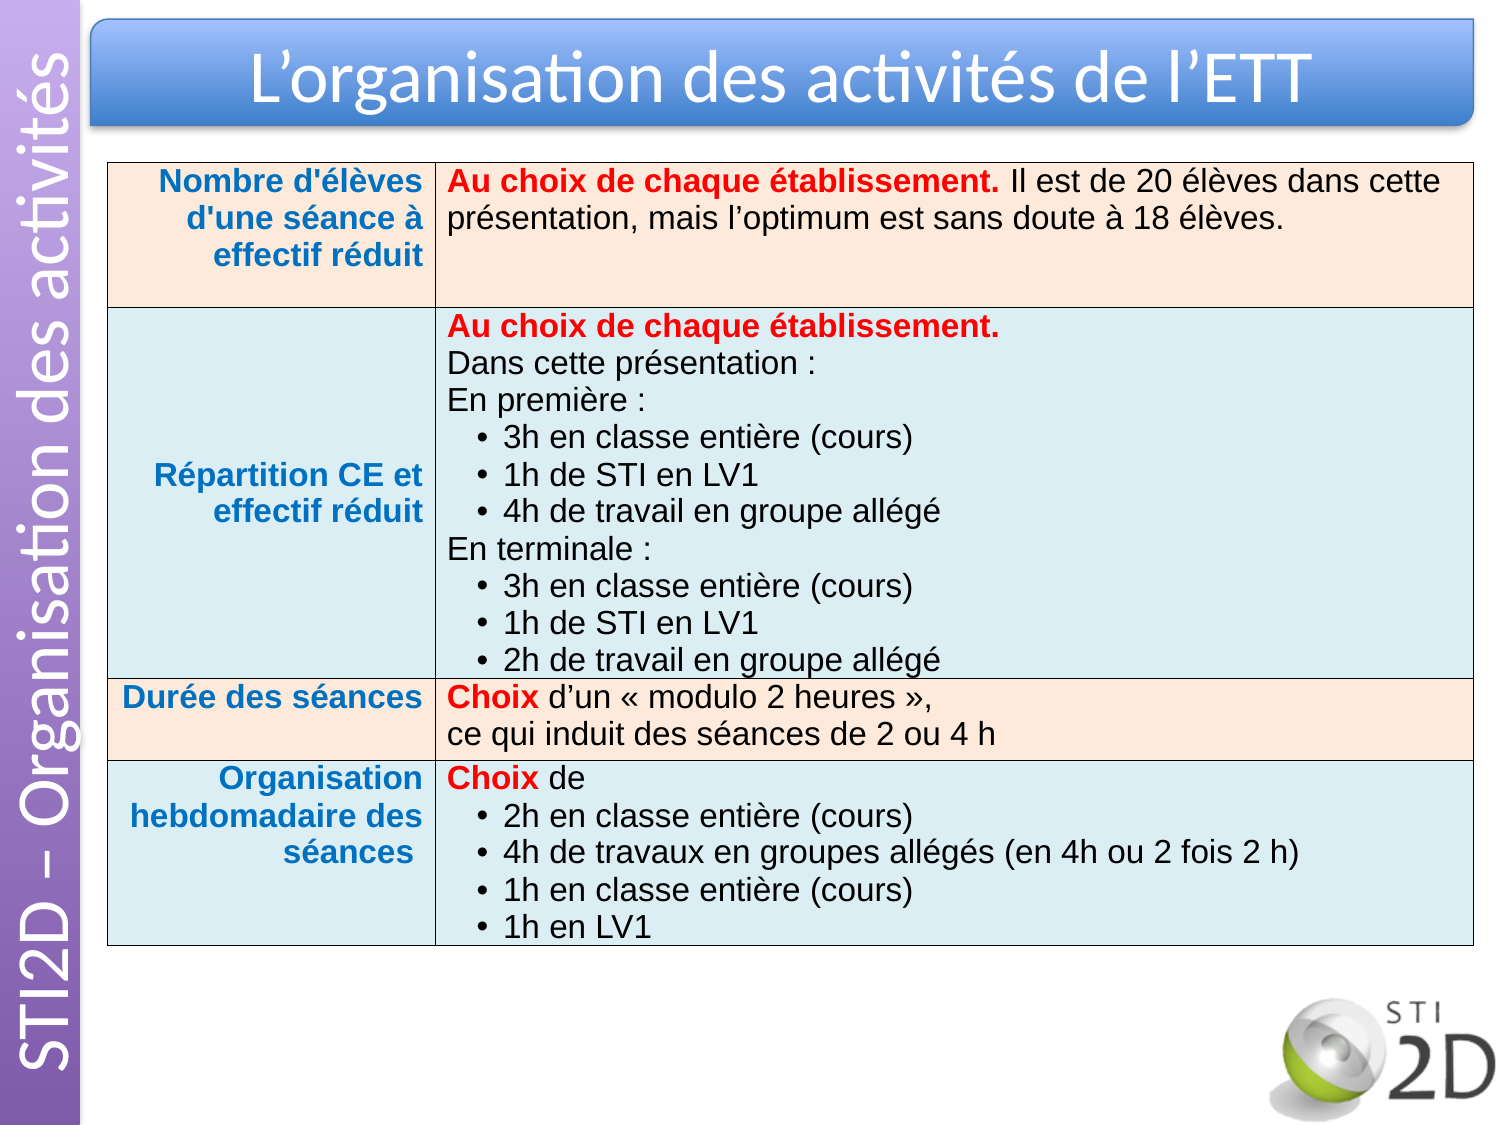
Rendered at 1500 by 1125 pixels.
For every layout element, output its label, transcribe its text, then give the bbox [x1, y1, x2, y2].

picture [1263, 995, 1499, 1125]
table_cell Choix de 2h en classe entière (cours) 4h de travaux en groupes allégés (en 4h ou 2 fois 2 h) 1h en classe entière (cours) 1h en LV1 [436, 761, 1473, 945]
table_cell Choix d’un « modulo 2 heures », ce qui induit des séances de 2 ou 4 h [436, 679, 1473, 760]
table_cell Au choix de chaque établissement. Dans cette présentation : En première : 3h en classe entière (cours) 1h de STI en LV1 4h de travail en groupe allégé En terminale : 3h en classe entière (cours) 1h de STI en LV1 2h de travail en groupe allégé [436, 308, 1473, 678]
table_cell Organisation hebdomadaire des séances [108, 761, 435, 945]
text_box STI2D – Organisation des activités [0, 0, 80, 1125]
table_header Nombre d'élèves d'une séance à effectif réduit [108, 163, 435, 307]
table_cell Durée des séances [108, 679, 435, 760]
table_cell Répartition CE et effectif réduit [108, 308, 435, 678]
text_box L’organisation des activités de l’ETT [89, 18, 1475, 127]
table_header Au choix de chaque établissement. Il est de 20 élèves dans cette présentation, mais l’optimum est sans doute à 18 élèves. [436, 163, 1473, 307]
